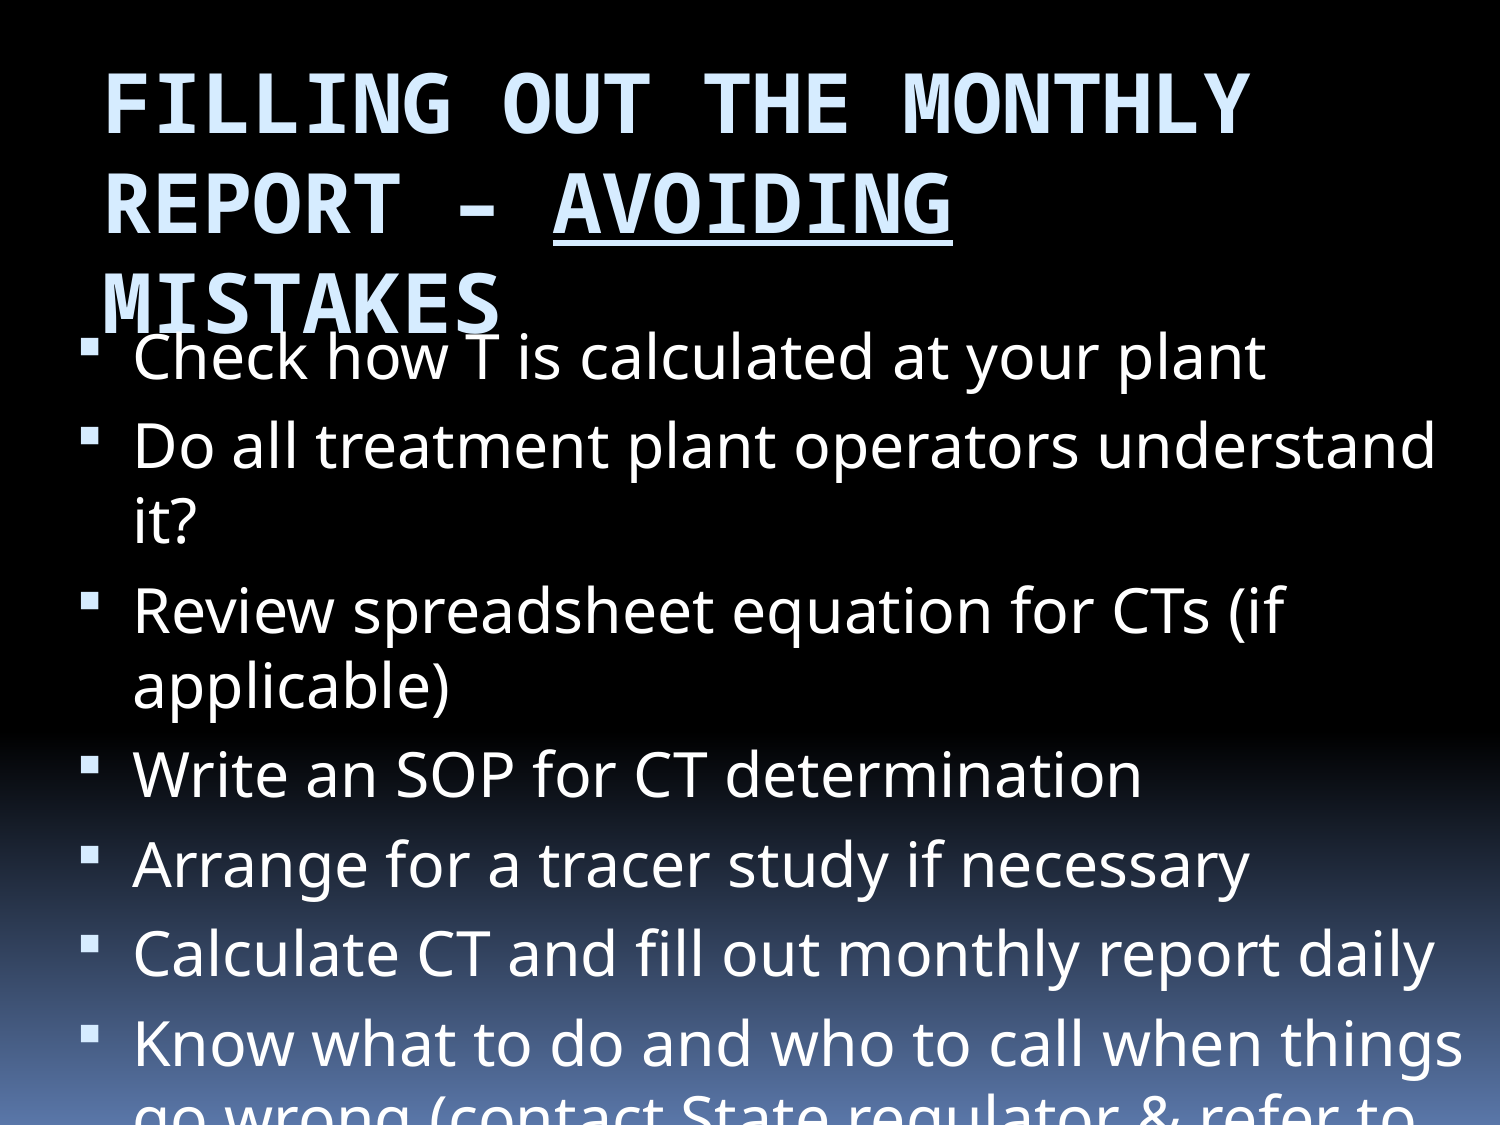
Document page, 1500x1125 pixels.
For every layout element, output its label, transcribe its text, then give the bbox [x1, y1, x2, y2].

text_box Check how T is calculated at your plant Do all treatment plant operators understand it? Review spreadsheet equation for CTs (if applicable) Write an SOP for CT determination Arrange for a tracer study if necessary Calculate CT and fill out monthly report daily Know what to do and who to call when things go wrong (contact State regulator & refer to Emergency Response Plan) [50, 309, 1500, 985]
text_box Filling out the Monthly Report – Avoiding Mistakes [87, 43, 1345, 309]
